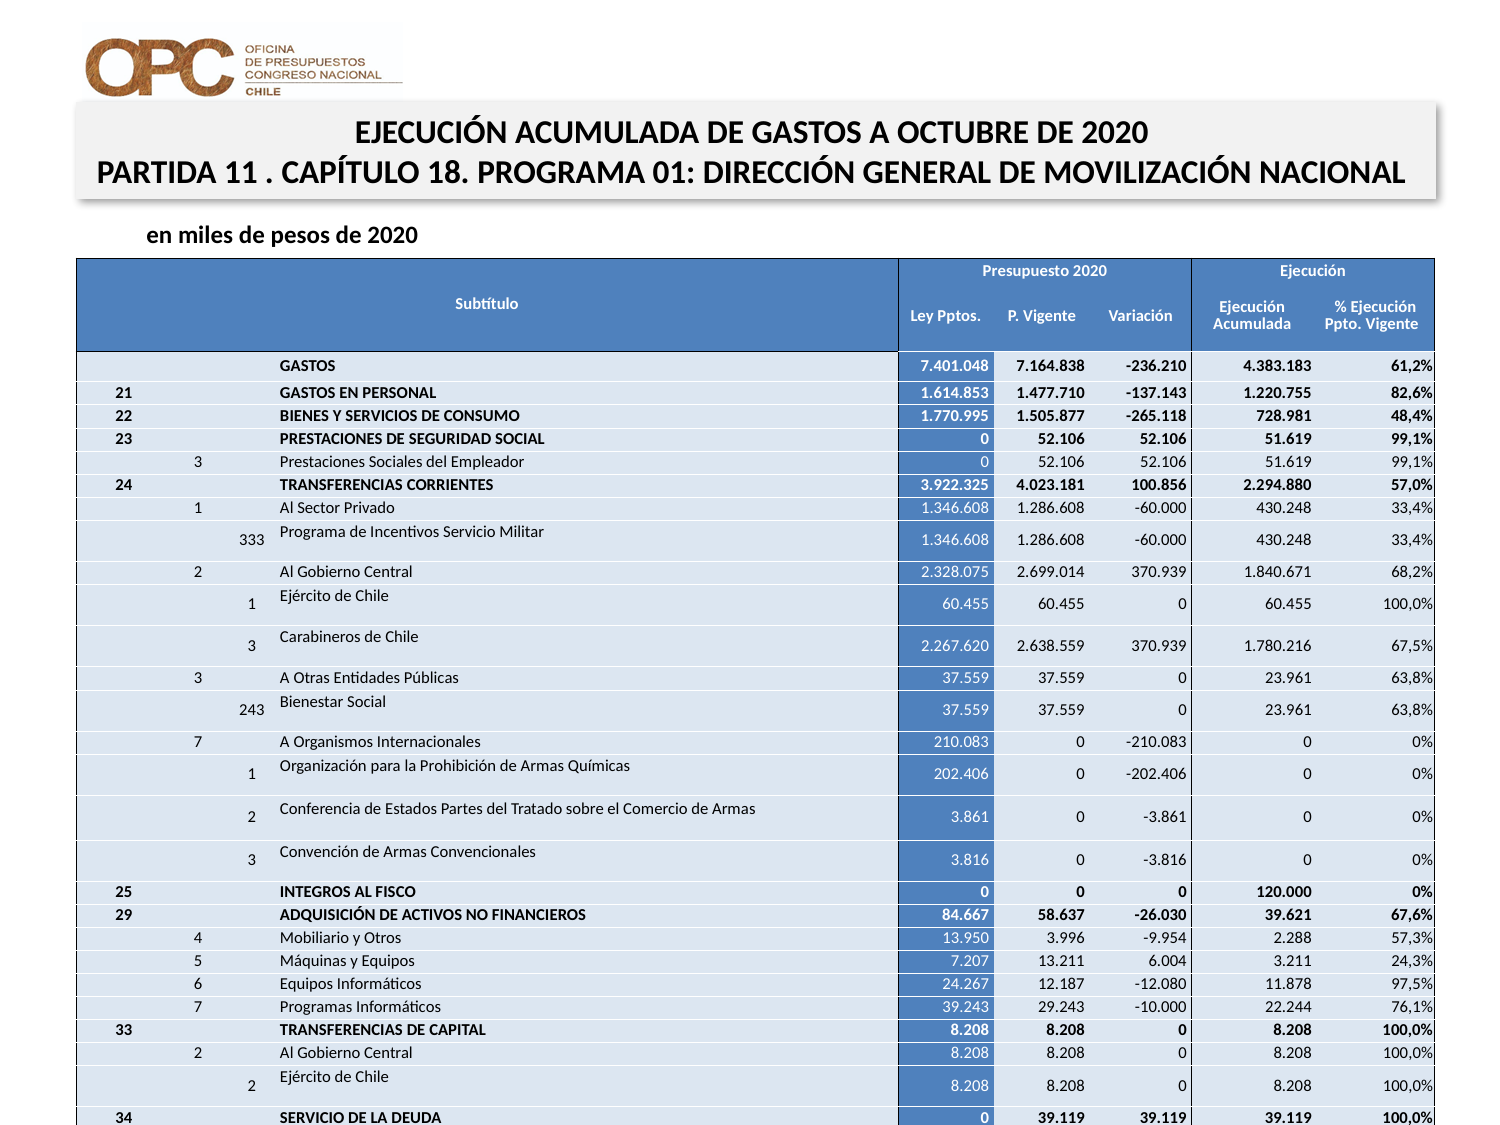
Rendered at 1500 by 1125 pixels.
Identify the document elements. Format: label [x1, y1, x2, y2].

table_cell [1192, 1107, 1434, 1125]
table_cell [899, 755, 1191, 795]
table_cell [899, 997, 1191, 1019]
text_box [131, 211, 1325, 249]
table_cell [1192, 562, 1434, 584]
table_cell [899, 585, 1191, 625]
table_cell [899, 841, 1191, 881]
table_cell [77, 1107, 898, 1125]
table_cell [1192, 732, 1434, 754]
table_cell [1192, 585, 1434, 625]
table_cell [1192, 1043, 1434, 1065]
table_cell [1192, 667, 1434, 690]
table_cell [1192, 951, 1434, 973]
table_cell [1192, 691, 1434, 731]
table_header [77, 259, 898, 351]
table_cell [77, 732, 898, 754]
table_cell [77, 521, 898, 561]
table_cell [77, 1043, 898, 1065]
table_cell [899, 928, 1191, 950]
table_cell [899, 429, 1191, 451]
picture [82, 22, 403, 102]
table_cell [899, 1043, 1191, 1065]
table_cell [1192, 841, 1434, 881]
table_cell [899, 974, 1191, 996]
table_cell [1192, 475, 1434, 497]
table_cell [899, 281, 1191, 351]
table_cell [899, 498, 1191, 520]
table_cell [899, 796, 1191, 840]
table_cell [1192, 429, 1434, 451]
table_cell [899, 1066, 1191, 1106]
table_cell [77, 667, 898, 690]
table_cell [899, 626, 1191, 666]
table_header [1192, 259, 1434, 281]
table_cell [1192, 521, 1434, 561]
table_cell [899, 352, 1191, 381]
table_cell [1192, 626, 1434, 666]
table_cell [899, 452, 1191, 474]
table_cell [77, 405, 898, 428]
table_cell [1192, 997, 1434, 1019]
table_cell [1192, 281, 1434, 351]
table_cell [1192, 755, 1434, 795]
table_cell [77, 691, 898, 731]
table_cell [77, 951, 898, 973]
table_cell [899, 475, 1191, 497]
table_cell [899, 732, 1191, 754]
table_cell [899, 562, 1191, 584]
table_cell [899, 882, 1191, 904]
table_header [899, 259, 1191, 281]
table_cell [1192, 498, 1434, 520]
table_cell [77, 1066, 898, 1106]
table_cell [77, 562, 898, 584]
table_cell [77, 352, 898, 381]
table_cell [1192, 796, 1434, 840]
table_cell [899, 382, 1191, 404]
table_cell [1192, 928, 1434, 950]
table_cell [77, 882, 898, 904]
table_cell [899, 667, 1191, 690]
table_cell [1192, 382, 1434, 404]
table_cell [77, 997, 898, 1019]
table_cell [77, 452, 898, 474]
table_cell [1192, 974, 1434, 996]
table_cell [77, 928, 898, 950]
table_cell [899, 521, 1191, 561]
table_cell [899, 1107, 1191, 1125]
table_cell [77, 429, 898, 451]
table_cell [899, 405, 1191, 428]
table_cell [77, 755, 898, 795]
table_cell [899, 905, 1191, 927]
table_cell [77, 905, 898, 927]
table_cell [77, 626, 898, 666]
table_cell [1192, 882, 1434, 904]
table_cell [77, 498, 898, 520]
table_cell [77, 841, 898, 881]
table_cell [1192, 352, 1434, 381]
table_cell [77, 585, 898, 625]
table_cell [899, 1020, 1191, 1042]
table_cell [899, 691, 1191, 731]
table_cell [1192, 905, 1434, 927]
table_cell [77, 475, 898, 497]
table_cell [77, 974, 898, 996]
table_cell [1192, 452, 1434, 474]
table_cell [1192, 1020, 1434, 1042]
table_cell [77, 796, 898, 840]
table_cell [1192, 405, 1434, 428]
table_cell [899, 951, 1191, 973]
table_cell [77, 1020, 898, 1042]
text_box [76, 102, 1436, 199]
table_cell [1192, 1066, 1434, 1106]
table_cell [77, 382, 898, 404]
